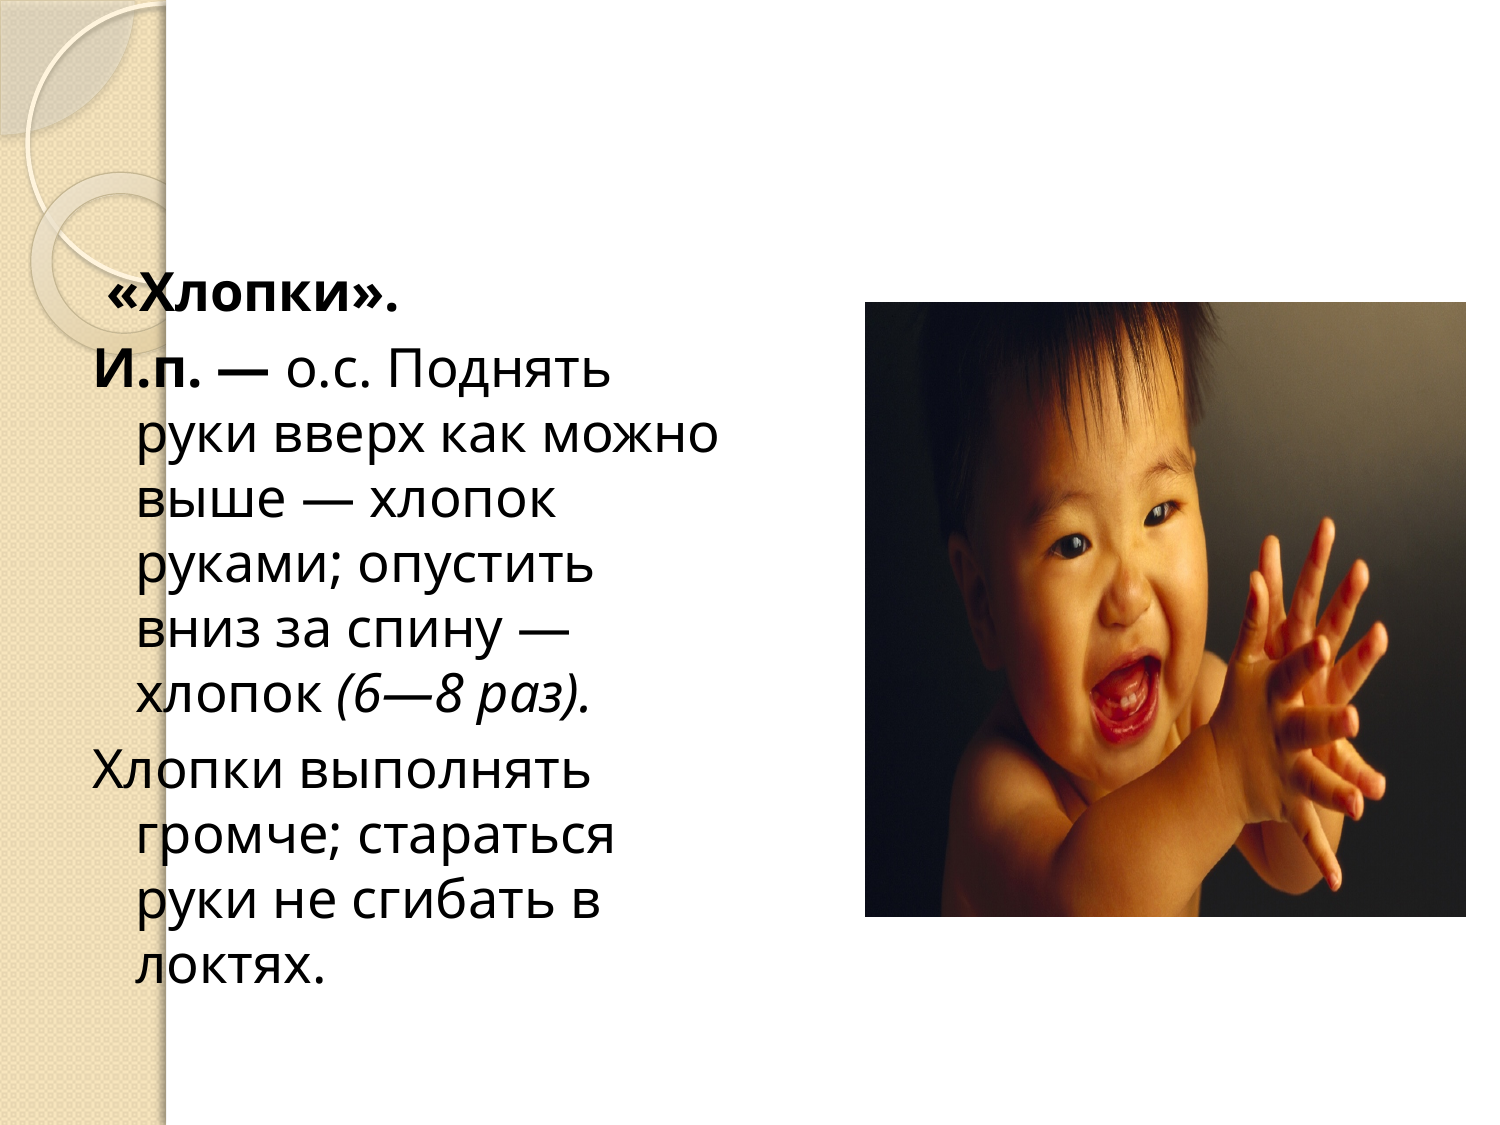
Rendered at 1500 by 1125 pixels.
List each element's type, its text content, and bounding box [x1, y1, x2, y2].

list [865, 302, 1466, 918]
list «Хлопки». И.п. — о.с. Поднять руки вверх как можно выше — хлопок руками; опустить вниз за спину — хлопок (6—8 раз). Хлопки выполнять громче; стараться руки не сгибать в локтях. [64, 249, 750, 1015]
